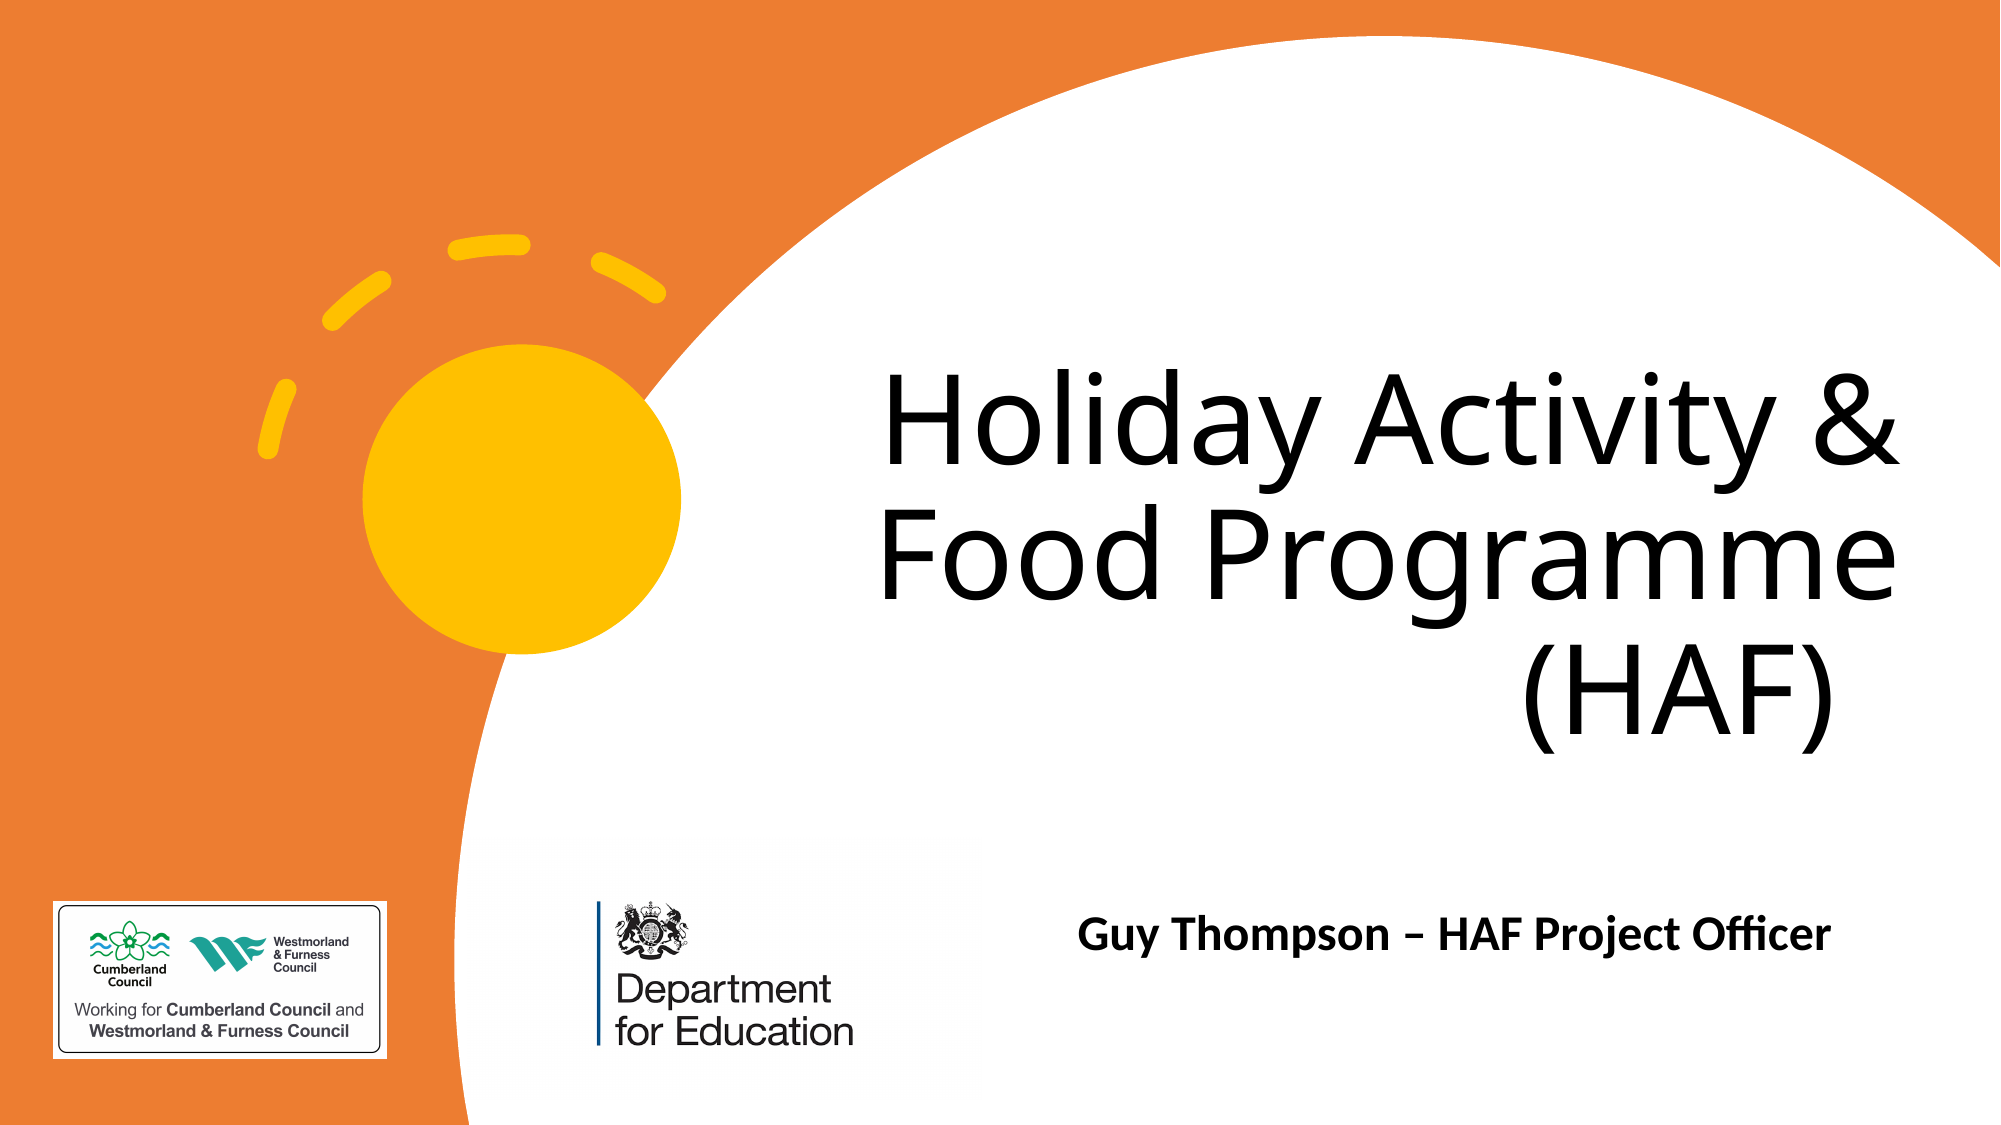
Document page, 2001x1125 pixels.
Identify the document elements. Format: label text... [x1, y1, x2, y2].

picture [467, 837, 982, 1100]
title Holiday Activity & Food Programme (HAF) [662, 318, 1917, 770]
text_box [361, 373, 662, 656]
text_box [453, 35, 2000, 1125]
text_box [0, 0, 2000, 1125]
text_box Guy Thompson – HAF Project Officer [1062, 892, 2000, 968]
picture [53, 900, 387, 1059]
text_box [267, 244, 676, 490]
